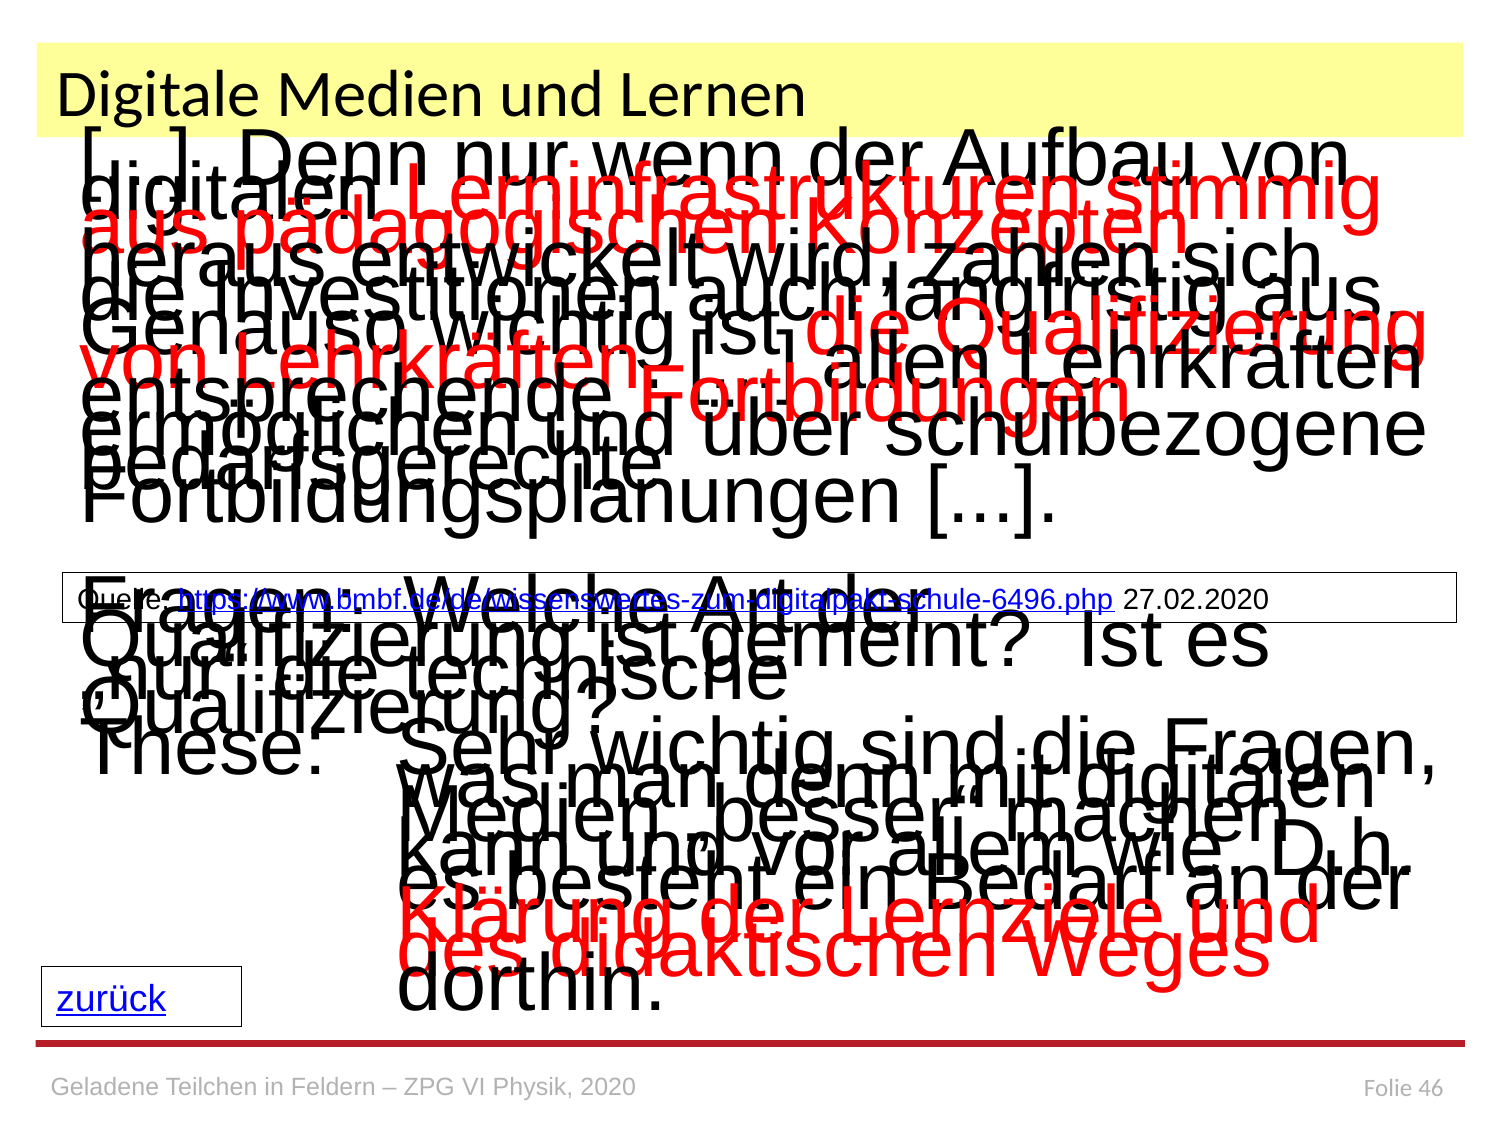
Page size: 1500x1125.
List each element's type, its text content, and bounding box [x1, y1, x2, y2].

text_box zurück [41, 966, 242, 1027]
text_box Quelle: https://www.bmbf.de/de/wissenswertes-zum-digitalpakt-schule-6496.php 27.02.2020 [62, 572, 1457, 623]
text_box [...] Denn nur wenn der Aufbau von digitalen Lerninfrastrukturen stimmig aus pädagogischen Konzepten heraus entwickelt wird, zahlen sich die Investitionen auch langfristig aus. Genauso wichtig ist die Qualifizierung von Lehrkräften. [...] allen Lehrkräften entsprechende Fortbildungen ermöglichen und über schulbezogene bedarfsgerechte Fortbildungsplanungen [...]. Fragen: Welche Art der Qualifizierung ist gemeint? Ist es „nur“ die technische Qualifizierung? These: Sehr wichtig sind die Fragen, was man denn mit digitalen Medien „besser“ machen kann und vor allem wie. D.h. es besteht ein Bedarf an der Klärung der Lernziele und des didaktischen Weges dorthin. [64, 160, 1459, 1035]
footer Geladene Teilchen in Feldern – ZPG VI Physik, 2020 [35, 1055, 768, 1116]
title Digitale Medien und Lernen [41, 42, 1459, 149]
slide_number Folie 46 [1108, 1056, 1459, 1117]
